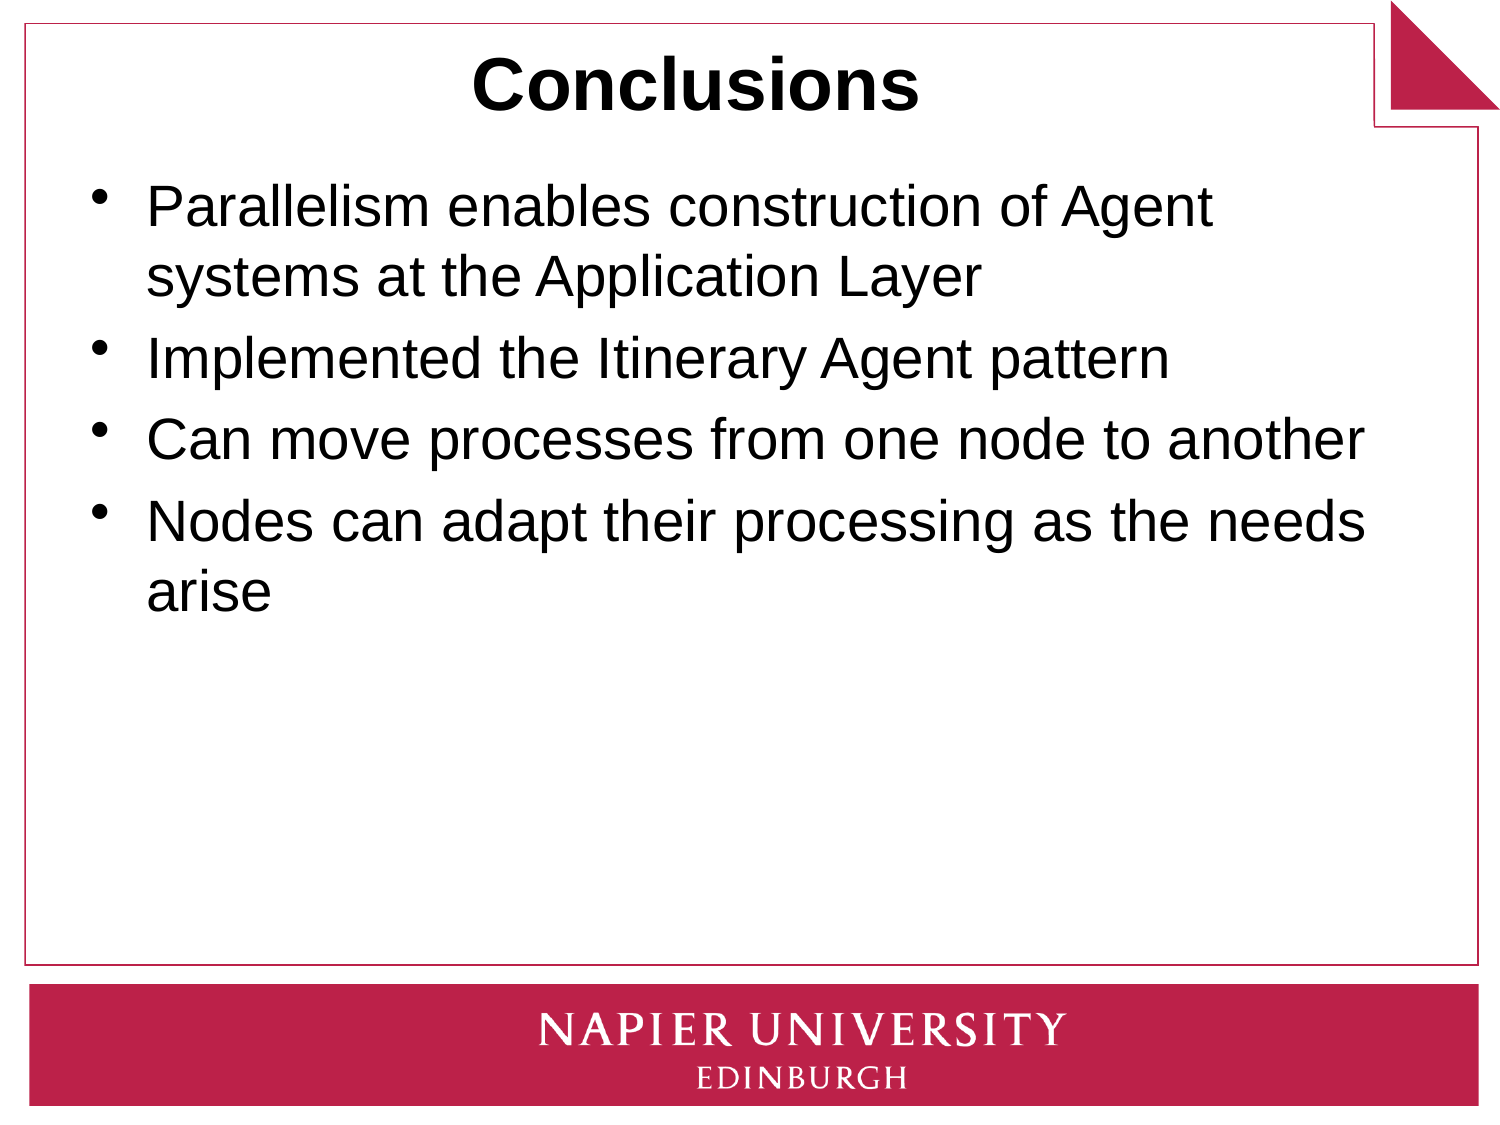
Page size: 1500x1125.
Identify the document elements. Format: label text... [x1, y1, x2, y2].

title Conclusions [29, 30, 1365, 130]
list Parallelism enables construction of Agent systems at the Application Layer Implemented the Itinerary Agent pattern Can move processes from one node to another Nodes can adapt their processing as the needs arise [74, 160, 1426, 936]
